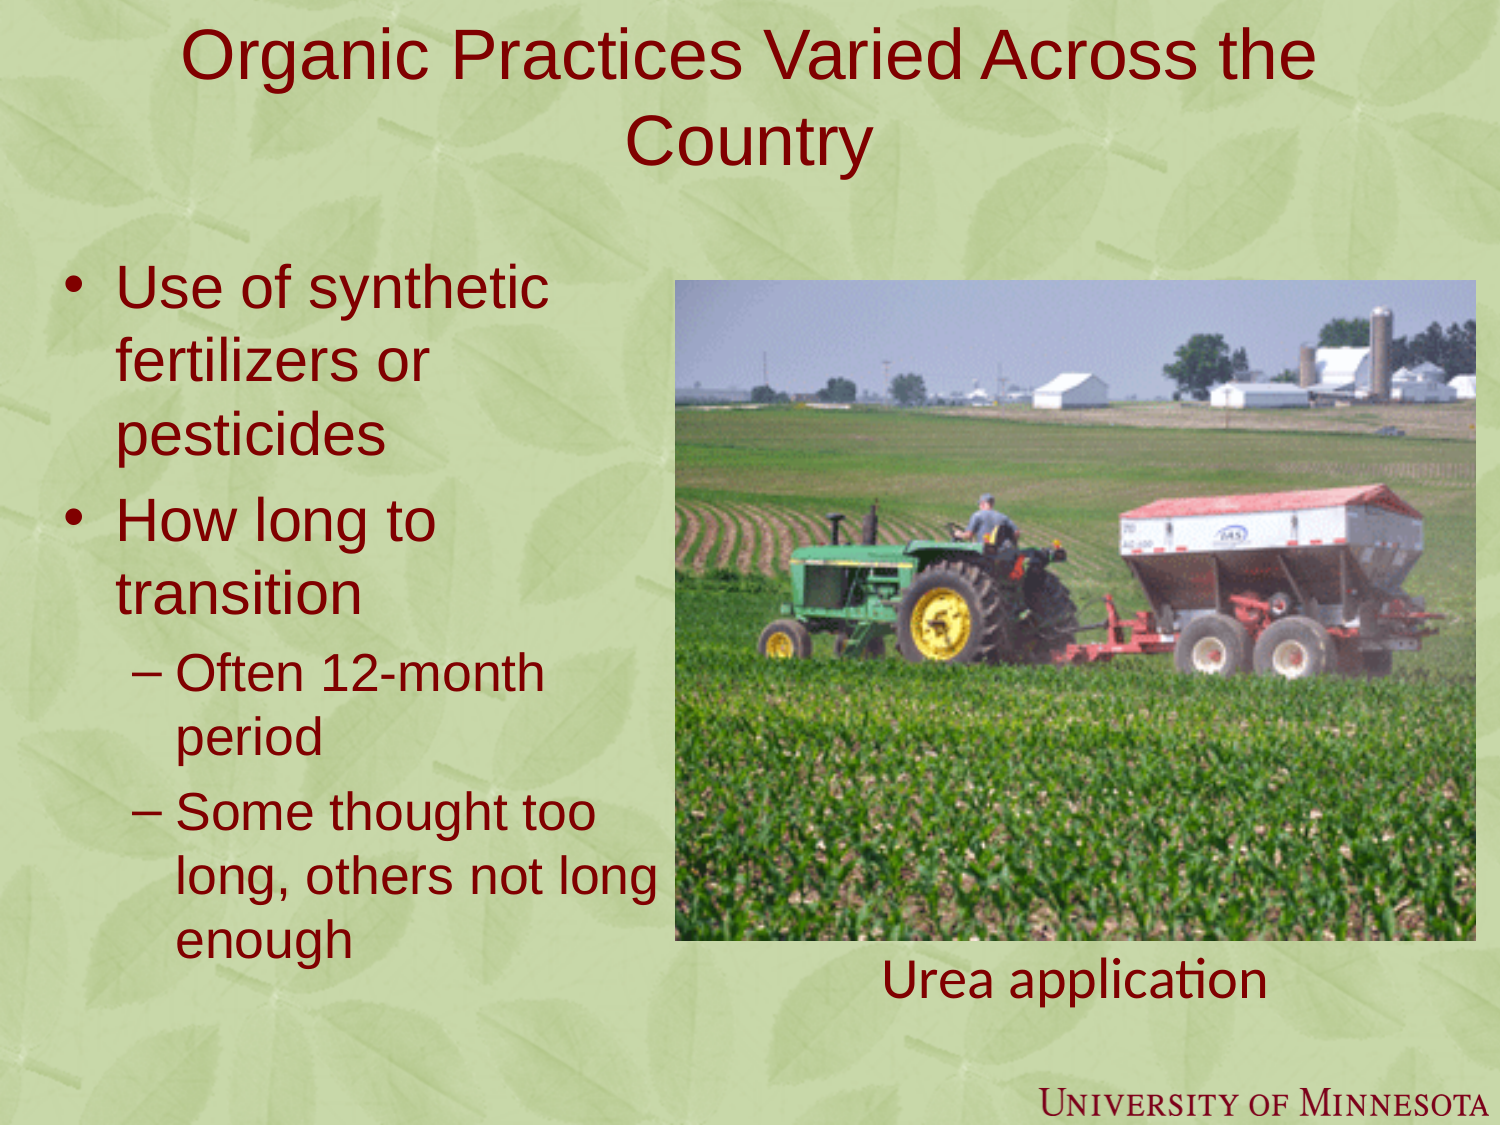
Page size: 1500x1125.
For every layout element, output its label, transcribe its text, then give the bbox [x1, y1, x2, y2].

list Use of synthetic fertilizers or pesticides How long to transition Often 12-month period Some thought too long, others not long enough [48, 239, 711, 982]
picture [0, 0, 1500, 1125]
text_box Urea application [866, 949, 1285, 1018]
title Organic Practices Varied Across the Country [75, 0, 1425, 188]
